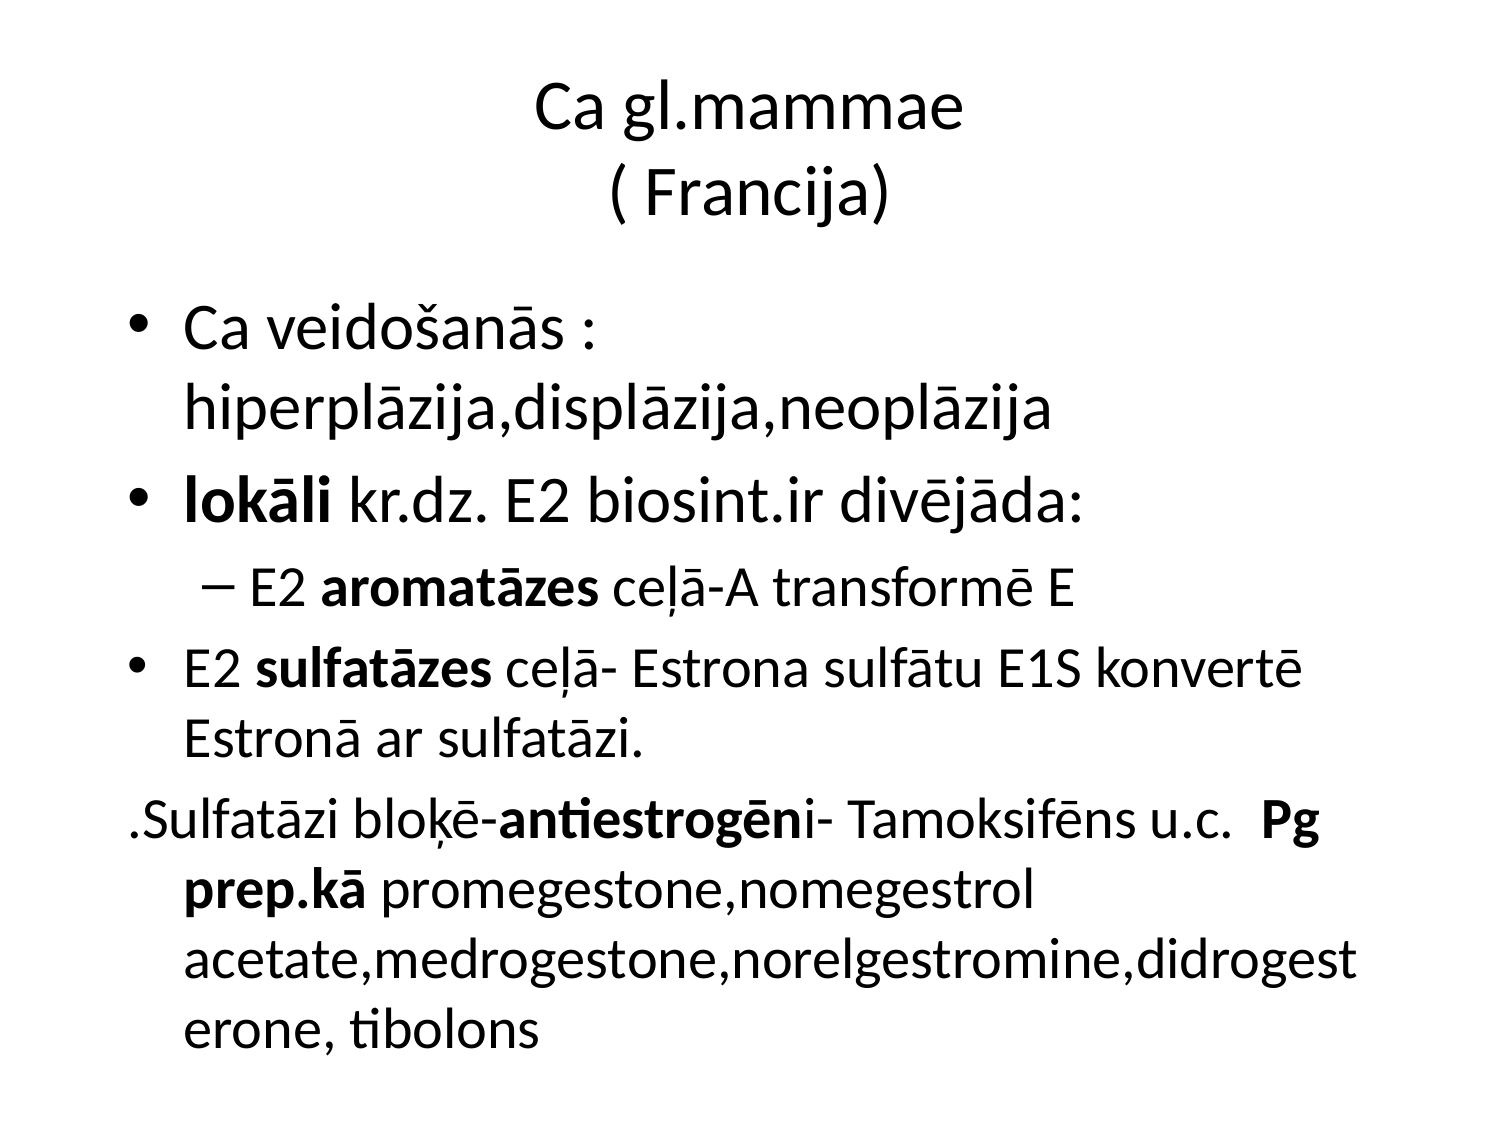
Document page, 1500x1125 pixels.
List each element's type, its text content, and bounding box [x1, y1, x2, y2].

title Ca gl.mammae ( Francija) [112, 50, 1388, 238]
list Ca veidošanās : hiperplāzija,displāzija,neoplāzija lokāli kr.dz. E2 biosint.ir divējāda: E2 aromatāzes ceļā-A transformē E E2 sulfatāzes ceļā- Estrona sulfātu E1S konvertē Estronā ar sulfatāzi. .Sulfatāzi bloķē-antiestrogēni- Tamoksifēns u.c. Pg prep.kā promegestone,nomegestrol acetate,medrogestone,norelgestromine,didrogesterone, tibolons [112, 275, 1388, 1075]
